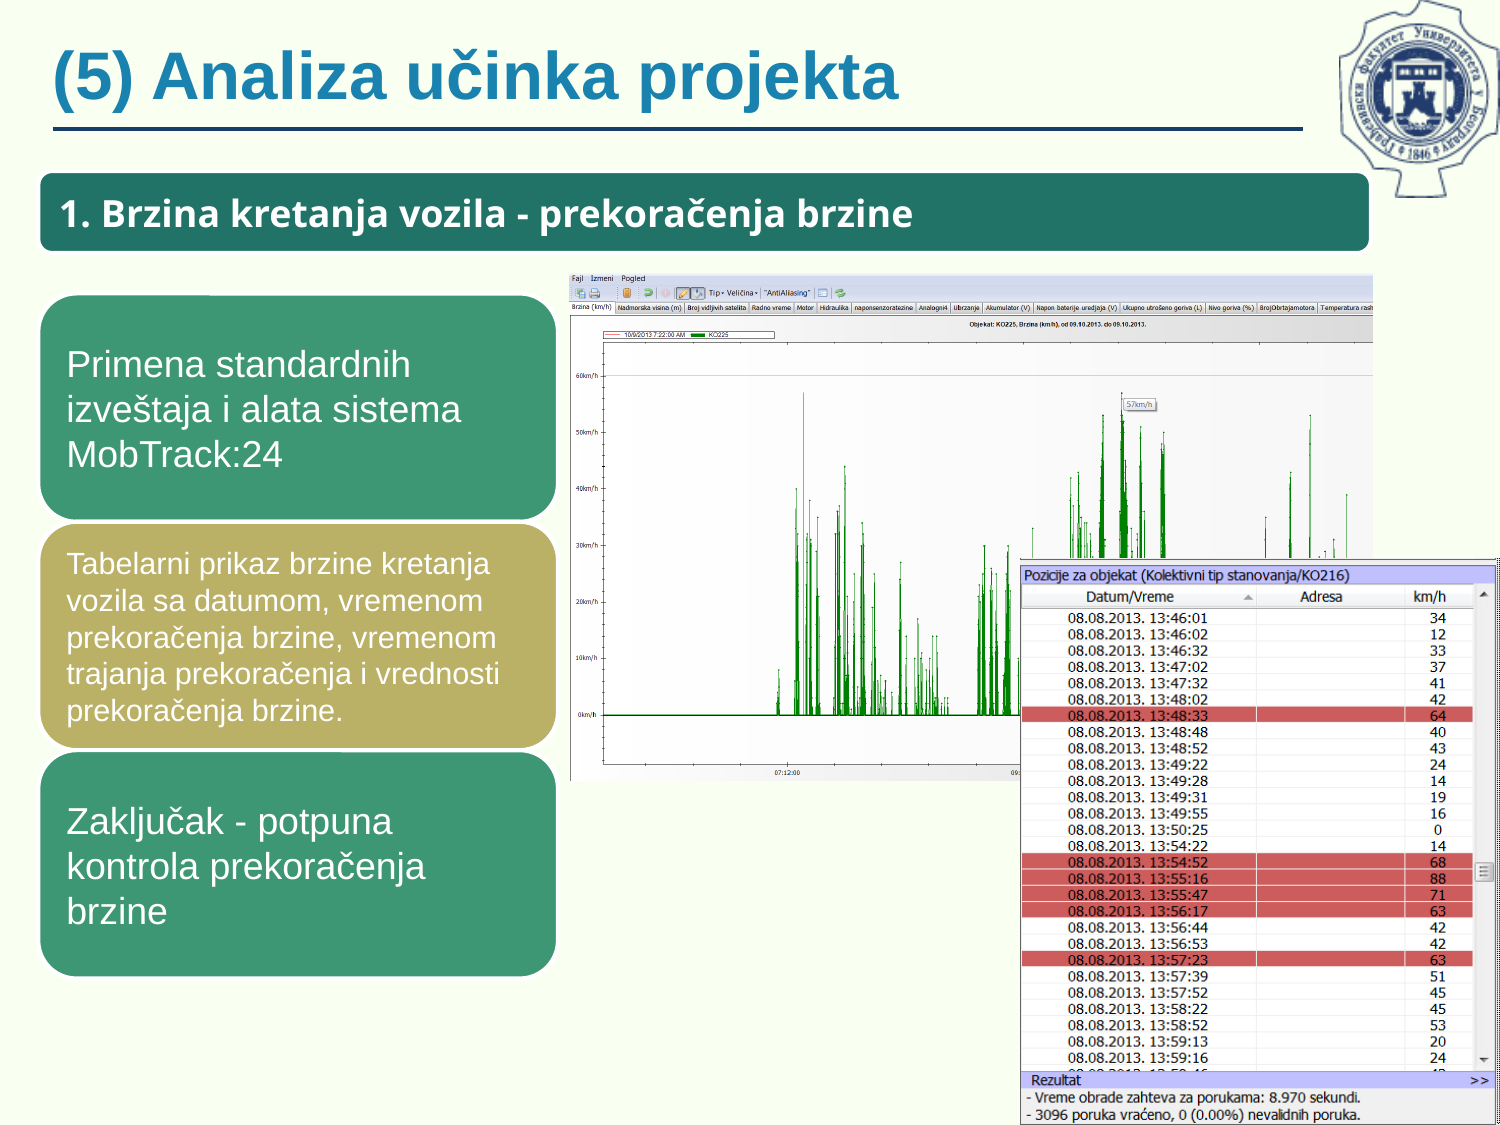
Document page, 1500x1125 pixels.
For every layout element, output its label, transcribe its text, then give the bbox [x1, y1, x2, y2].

picture [1339, 0, 1500, 199]
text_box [38, 293, 559, 979]
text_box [38, 170, 1372, 254]
text_box (5) Analiza učinka projekta [38, 25, 1334, 122]
picture [569, 273, 1500, 1125]
